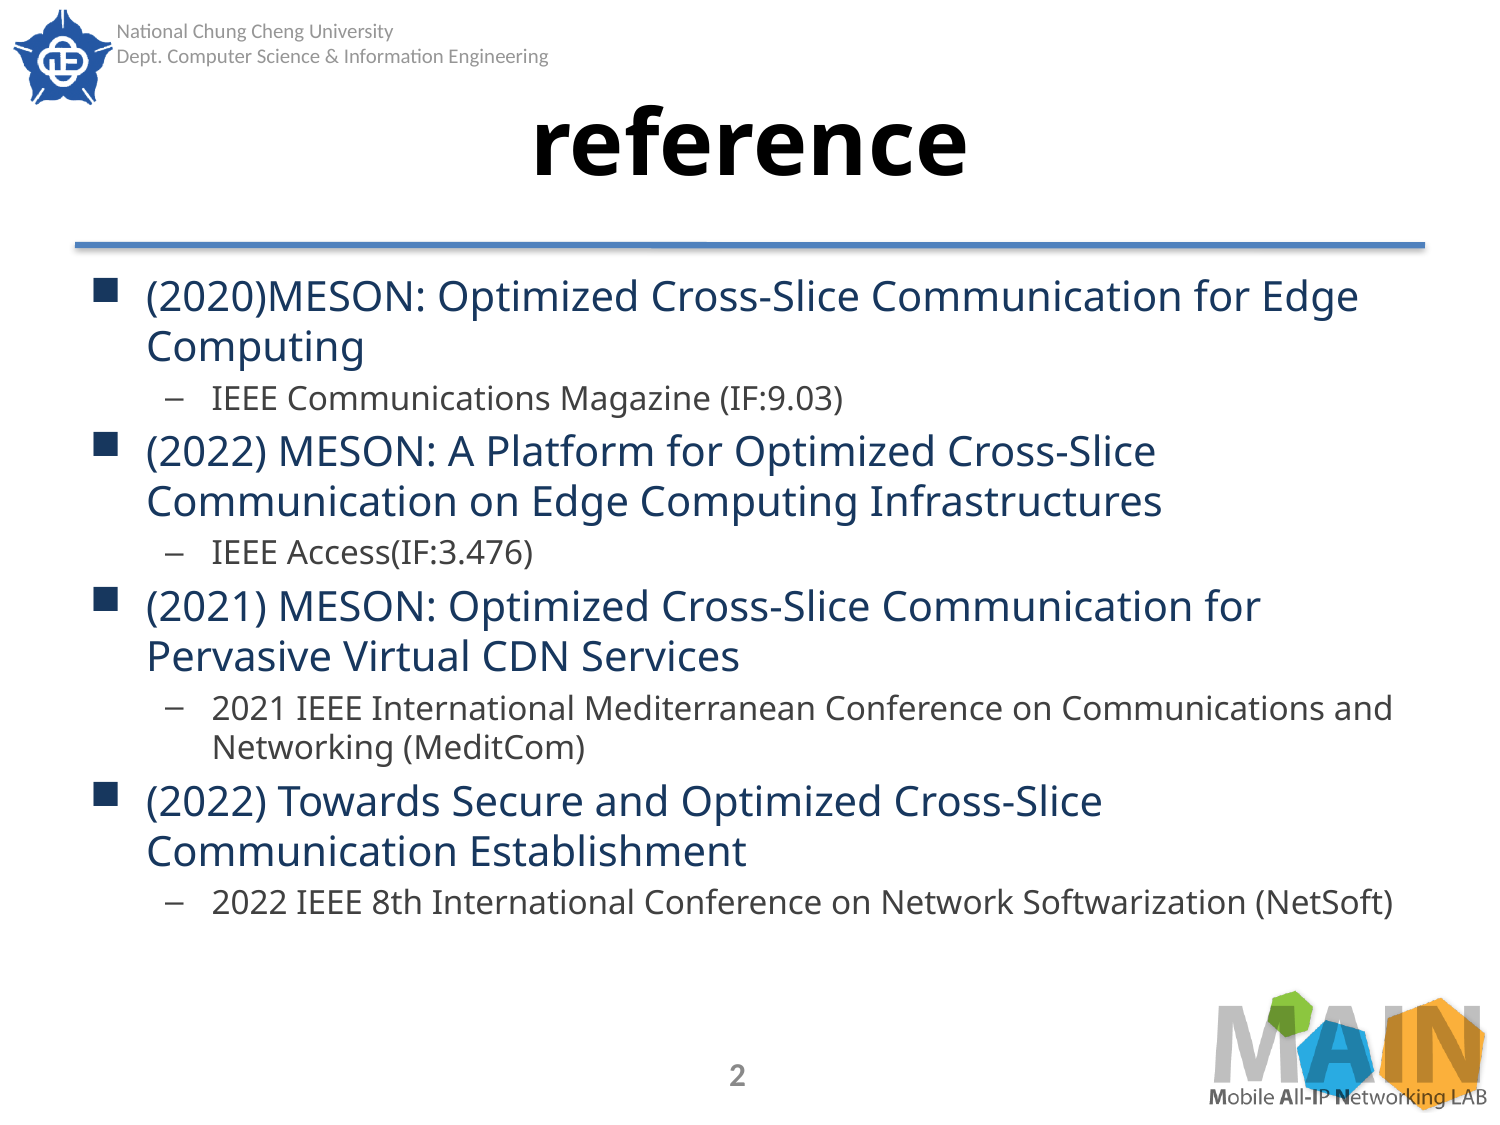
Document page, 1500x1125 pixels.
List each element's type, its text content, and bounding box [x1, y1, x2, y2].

slide_number 2 [562, 1042, 913, 1103]
title reference [74, 44, 1426, 233]
picture [1050, 987, 1488, 1113]
list (2020)MESON: Optimized Cross-Slice Communication for Edge Computing IEEE Communications Magazine (IF:9.03) (2022) MESON: A Platform for Optimized Cross-Slice Communication on Edge Computing Infrastructures IEEE Access(IF:3.476) (2021) MESON: Optimized Cross-Slice Communication for Pervasive Virtual CDN Services 2021 IEEE International Mediterranean Conference on Communications and Networking (MeditCom) (2022) Towards Secure and Optimized Cross-Slice Communication Establishment 2022 IEEE 8th International Conference on Network Softwarization (NetSoft) [74, 262, 1426, 1006]
picture [0, 0, 126, 113]
